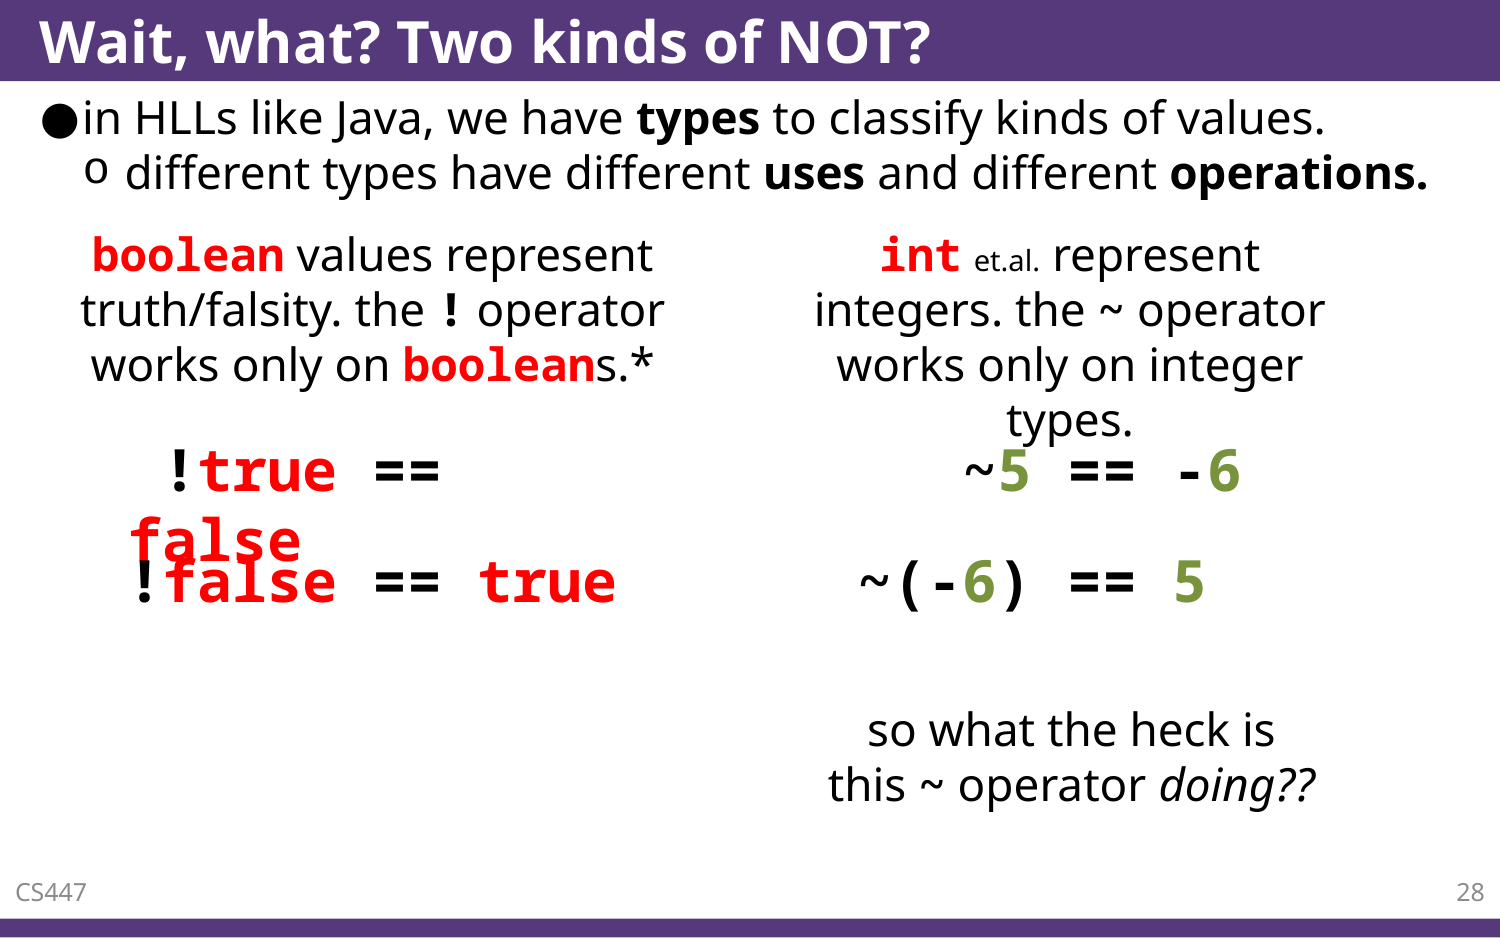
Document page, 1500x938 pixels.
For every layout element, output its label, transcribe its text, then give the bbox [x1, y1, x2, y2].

text_box so what the heck is this ~ operator doing?? [807, 693, 1336, 819]
footer CS447 [0, 868, 200, 919]
title Wait, what? Two kinds of NOT? [24, 0, 1500, 81]
list in HLLs like Java, we have types to classify kinds of values. different types have different uses and different operations. [24, 81, 1500, 219]
text_box ~(-6) == 5 [807, 536, 1333, 622]
text_box ~5 == -6 [807, 425, 1333, 511]
slide_number 28 [1387, 868, 1500, 919]
text_box !true == false [112, 425, 638, 536]
text_box !false == true [112, 536, 638, 622]
text_box int et.al. represent integers. the ~ operator works only on integer types. [774, 218, 1365, 454]
text_box boolean values represent truth/falsity. the ! operator works only on booleans.* [62, 218, 684, 399]
